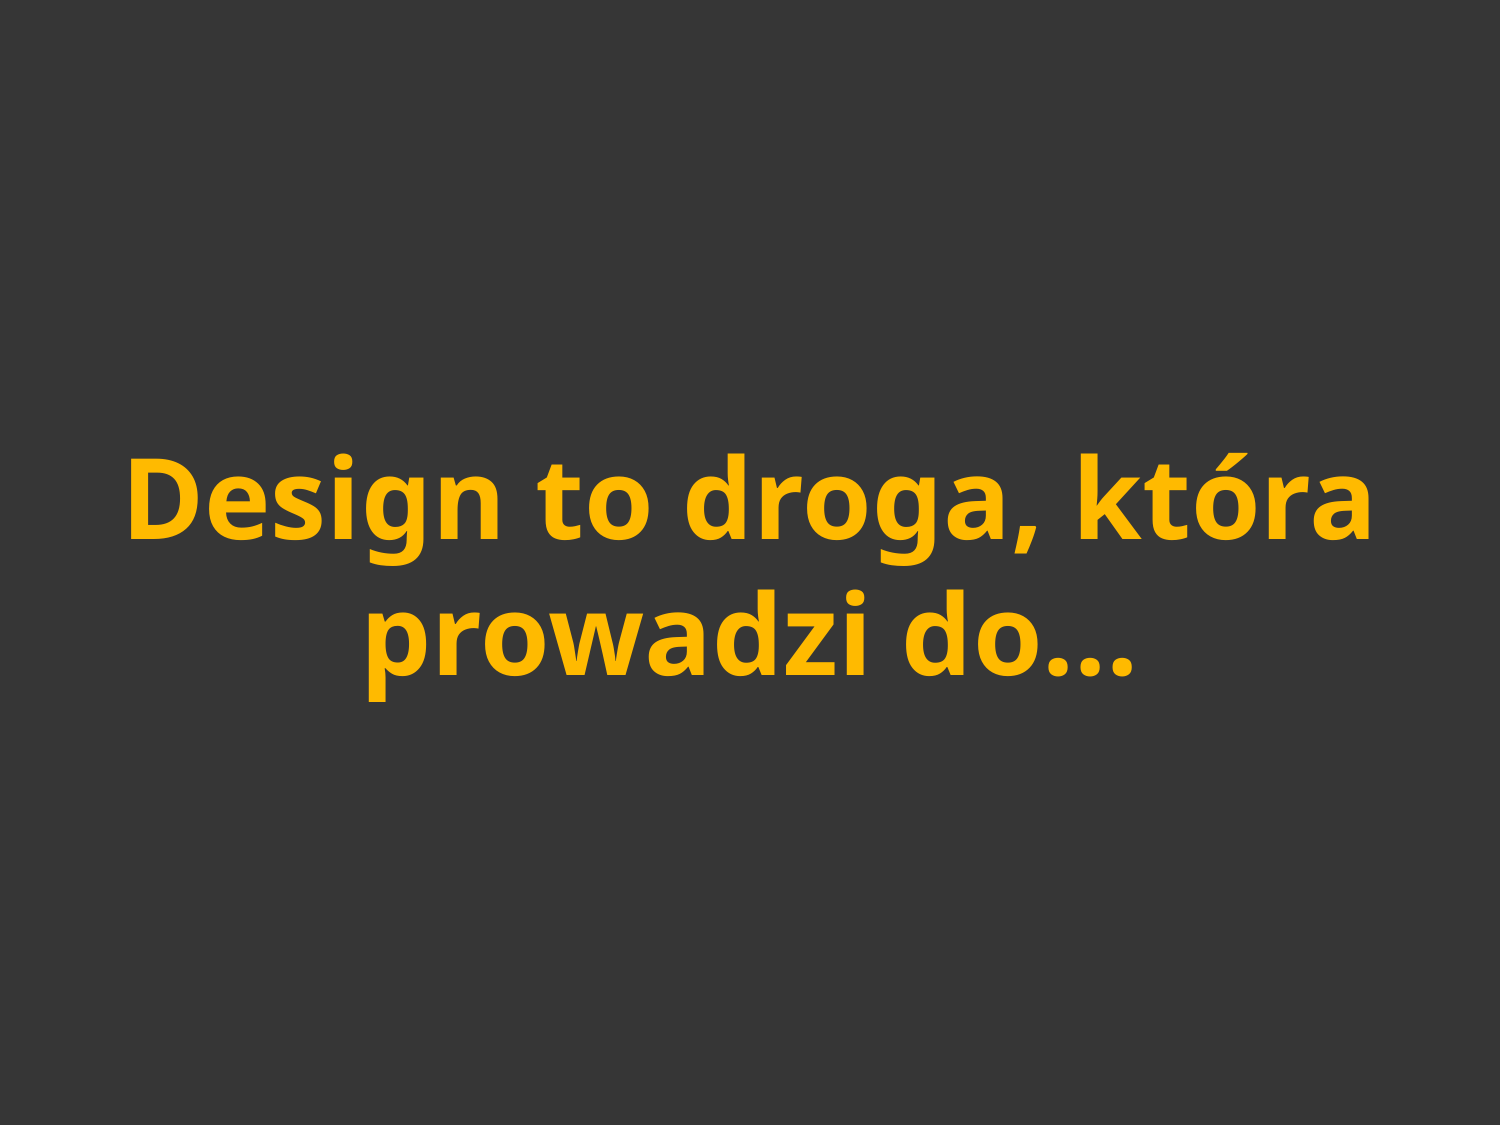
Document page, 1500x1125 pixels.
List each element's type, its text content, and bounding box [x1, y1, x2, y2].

title Design to droga, która prowadzi do… [75, 410, 1425, 715]
